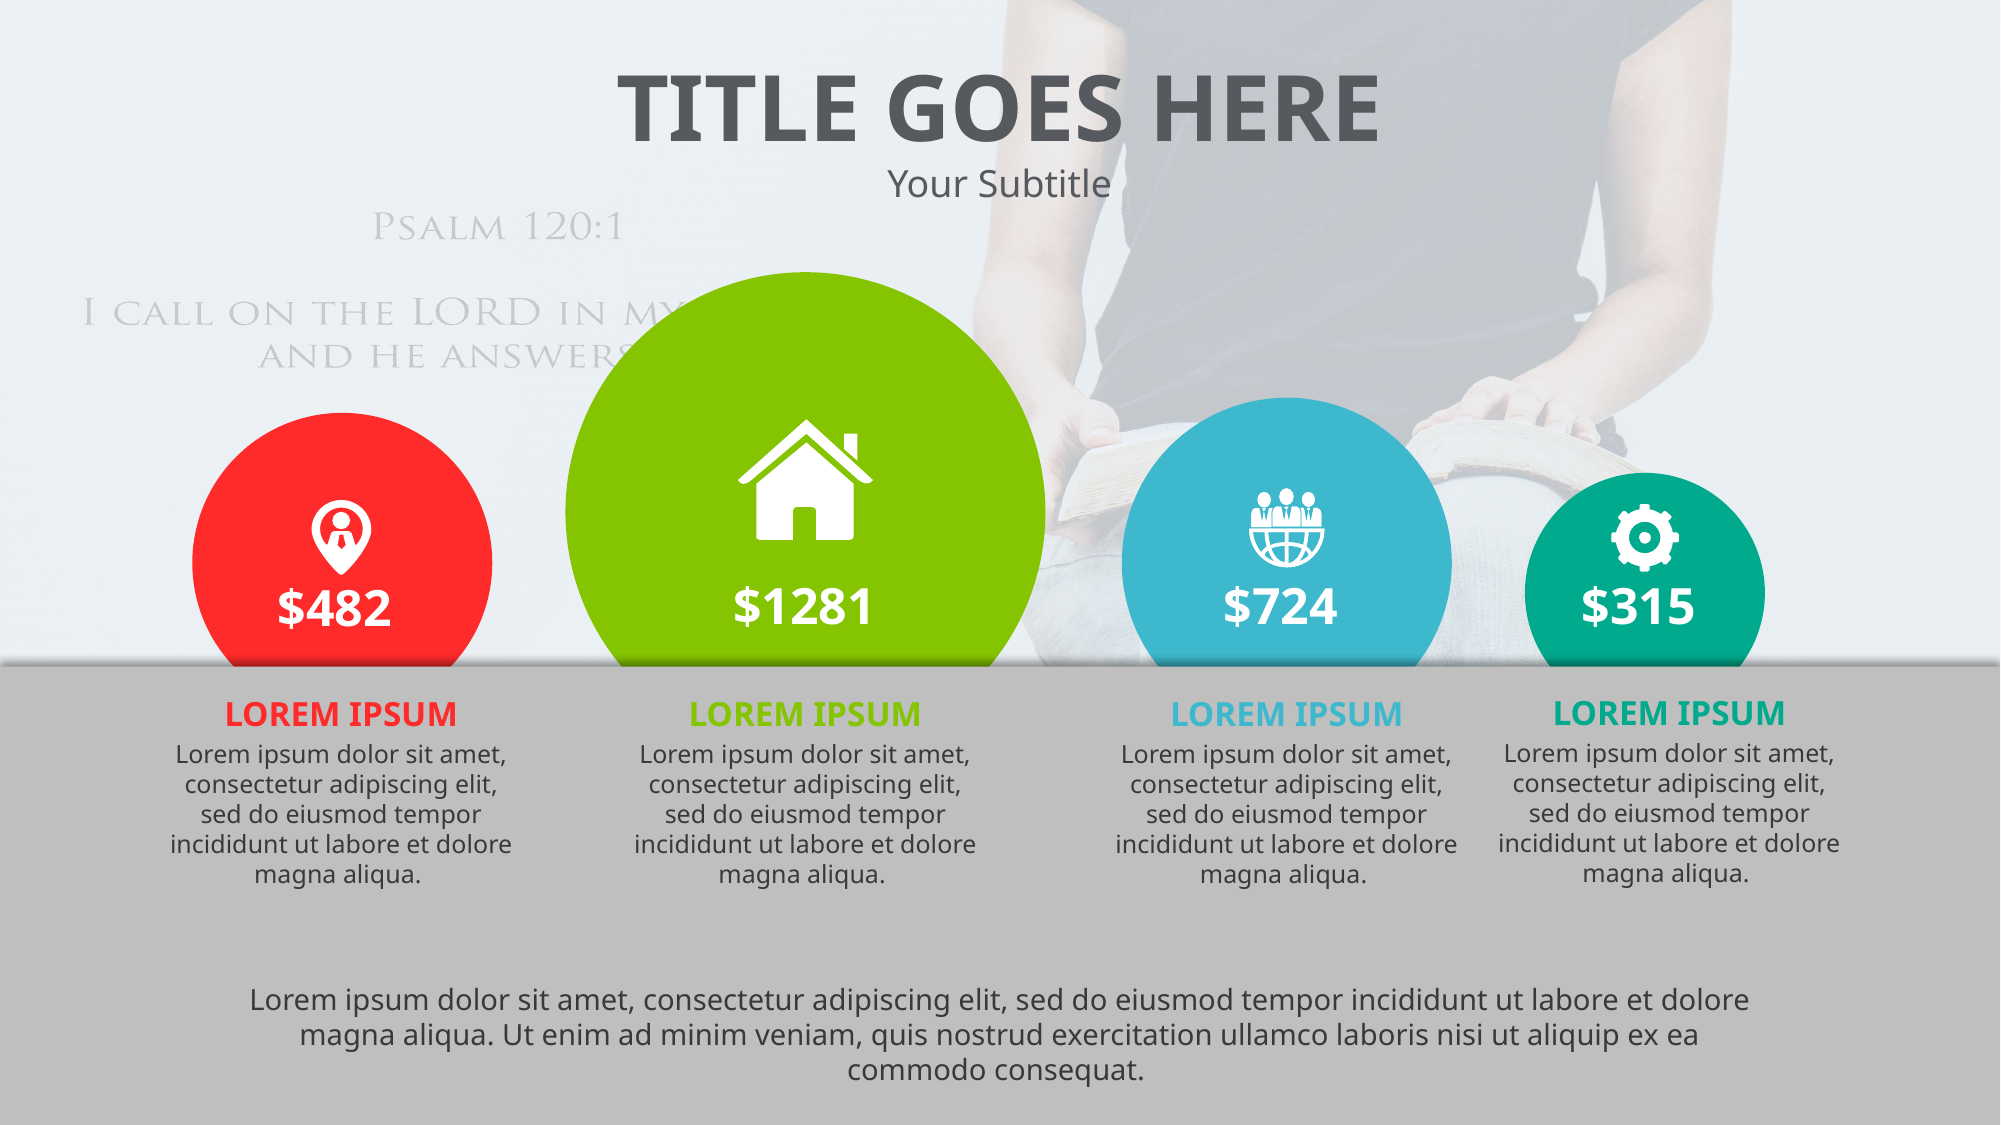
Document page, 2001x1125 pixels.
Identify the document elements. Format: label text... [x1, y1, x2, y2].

text_box [1523, 471, 1766, 655]
text_box [756, 442, 854, 540]
text_box [737, 419, 873, 484]
text_box LOREM IPSUM Lorem ipsum dolor sit amet, consectetur adipiscing elit, sed do eiusmod tempor incididunt ut labore et dolore magna aliqua. [1481, 685, 1857, 895]
text_box [1120, 396, 1453, 655]
text_box [191, 411, 494, 655]
text_box TITLE GOES HERE Your Subtitle [548, 42, 1452, 212]
text_box [0, 666, 2000, 1125]
text_box $315 [1566, 567, 1723, 642]
text_box $482 [263, 569, 420, 645]
text_box [564, 271, 1047, 655]
text_box LOREM IPSUM Lorem ipsum dolor sit amet, consectetur adipiscing elit, sed do eiusmod tempor incididunt ut labore et dolore magna aliqua. [153, 686, 529, 896]
text_box Lorem ipsum dolor sit amet, consectetur adipiscing elit, sed do eiusmod tempor incididunt ut labore et dolore magna aliqua. Ut enim ad minim veniam, quis nostrud exercitation ullamco laboris nisi ut aliquip ex ea commodo consequat. [229, 974, 1771, 1094]
text_box [1611, 504, 1679, 567]
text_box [311, 499, 372, 575]
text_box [1249, 488, 1325, 568]
text_box LOREM IPSUM Lorem ipsum dolor sit amet, consectetur adipiscing elit, sed do eiusmod tempor incididunt ut labore et dolore magna aliqua. [617, 686, 993, 896]
text_box $1281 [718, 567, 893, 642]
text_box LOREM IPSUM Lorem ipsum dolor sit amet, consectetur adipiscing elit, sed do eiusmod tempor incididunt ut labore et dolore magna aliqua. [1099, 686, 1475, 896]
text_box $724 [1208, 567, 1365, 642]
